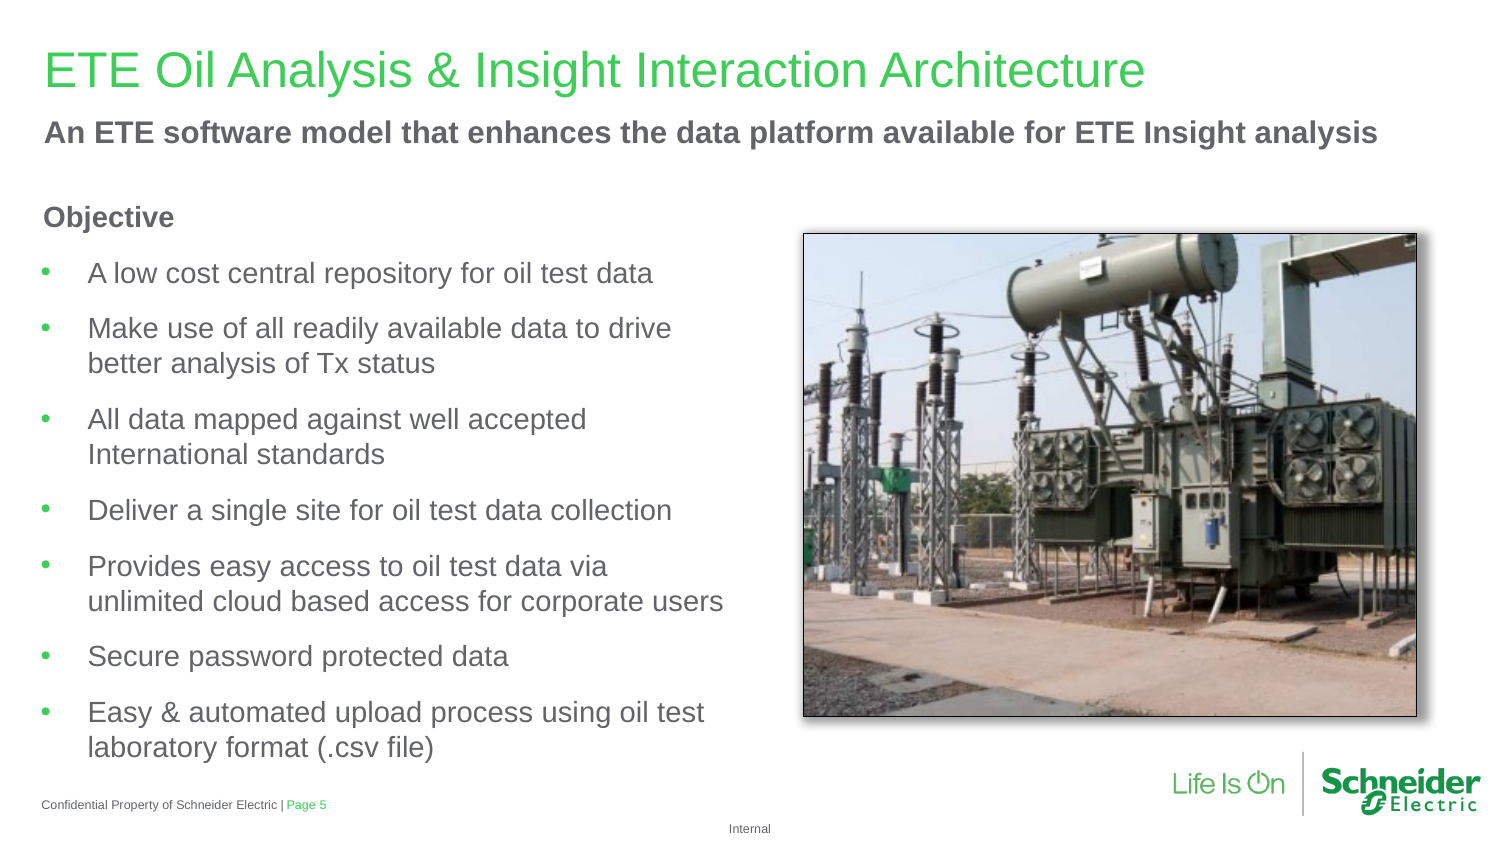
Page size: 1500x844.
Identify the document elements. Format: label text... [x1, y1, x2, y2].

picture [1159, 737, 1495, 830]
list Objective A low cost central repository for oil test data Make use of all readily available data to drive better analysis of Tx status All data mapped against well accepted International standards Deliver a single site for oil test data collection Provides easy access to oil test data via unlimited cloud based access for corporate users Secure password protected data Easy & automated upload process using oil test laboratory format (.csv file) [40, 198, 726, 761]
slide_number Page 5 [290, 796, 373, 812]
list ETE Oil Analysis & Insight Interaction Architecture [41, 37, 1460, 99]
list An ETE software model that enhances the data platform available for ETE Insight analysis [41, 112, 1460, 154]
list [803, 233, 1416, 717]
footer Confidential Property of Schneider Electric | [41, 796, 290, 812]
